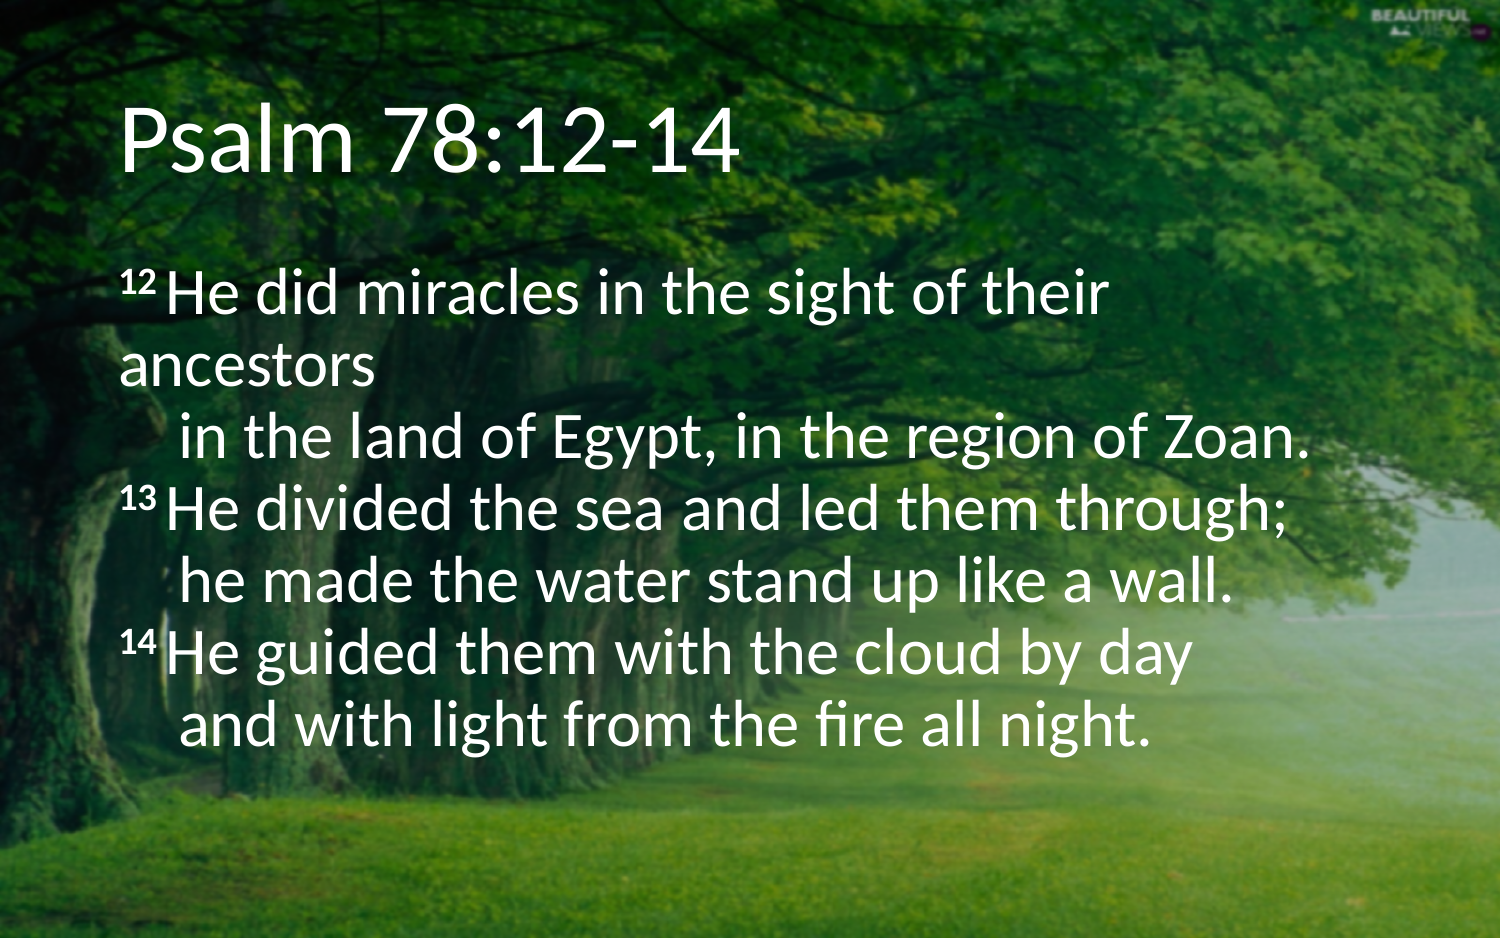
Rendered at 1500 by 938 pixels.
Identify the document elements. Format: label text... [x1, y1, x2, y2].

title Psalm 78:12-14 [103, 49, 1397, 232]
picture [0, 0, 1500, 938]
list 12 He did miracles in the sight of their ancestors in the land of Egypt, in the region of Zoan. 13 He divided the sea and led them through; he made the water stand up like a wall. 14 He guided them with the cloud by day and with light from the fire all night. [103, 249, 1397, 845]
